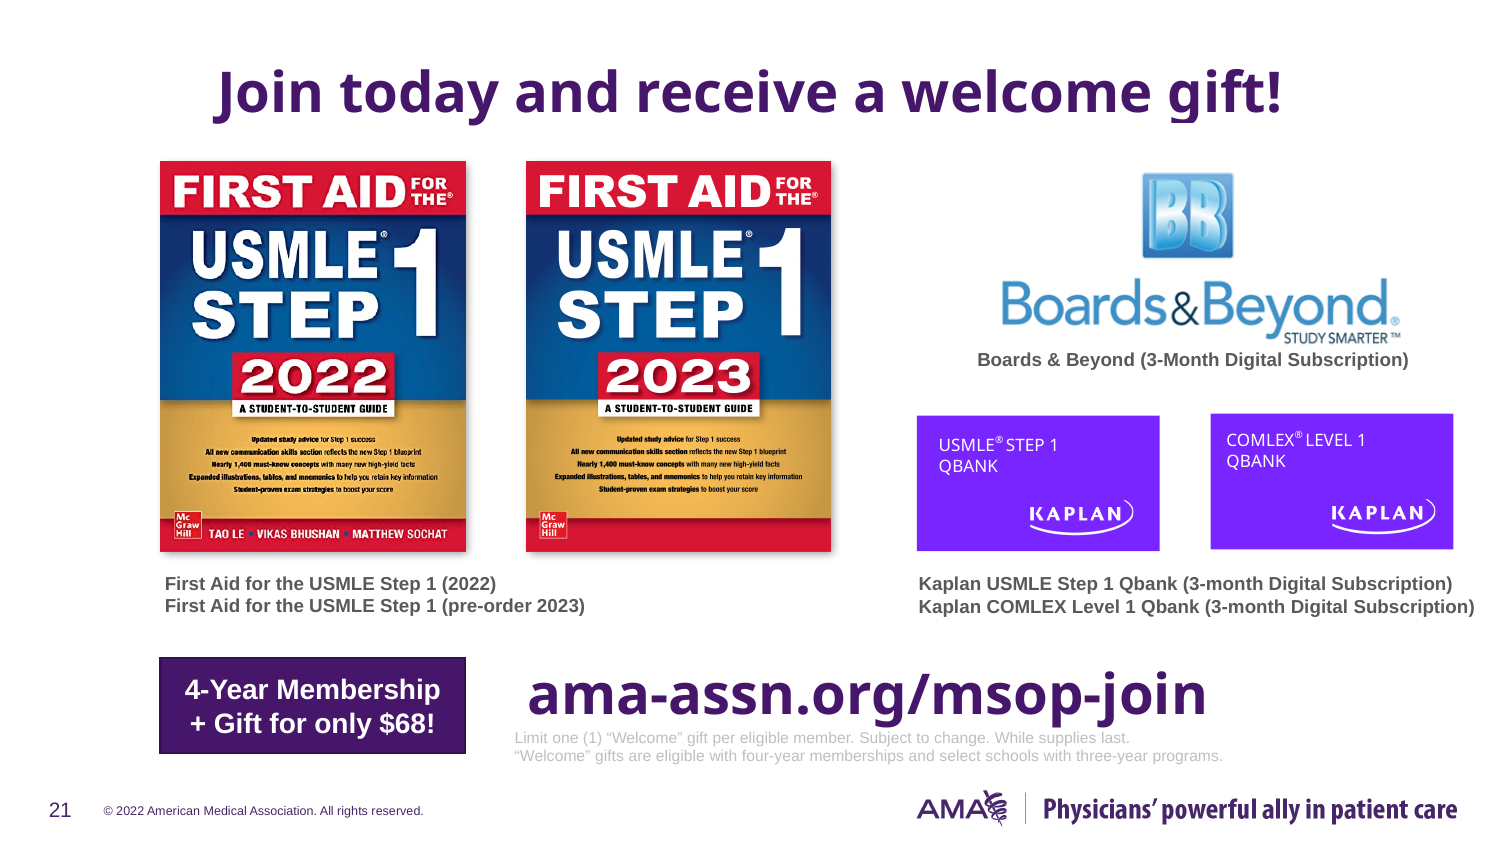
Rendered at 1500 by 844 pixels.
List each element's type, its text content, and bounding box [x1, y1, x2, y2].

picture [910, 791, 1465, 831]
slide_number 21 [33, 786, 186, 832]
text_box ama-assn.org/msop-join [220, 594, 1500, 791]
picture [954, 123, 1447, 401]
picture [526, 161, 831, 552]
text_box First Aid for the USMLE Step 1 (2022) First Aid for the USMLE Step 1 (pre-order 2023) [149, 564, 605, 624]
text_box 4-Year Membership + Gift for only $68! [159, 657, 220, 754]
title Join today and receive a welcome gift! [103, 12, 1397, 168]
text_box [916, 413, 1473, 552]
picture [160, 161, 466, 552]
text_box Kaplan USMLE Step 1 Qbank (3-month Digital Subscription) Kaplan COMLEX Level 1 Qbank (3-month Digital Subscription) [903, 564, 1494, 625]
text_box Limit one (1) “Welcome” gift per eligible member. Subject to change. While supplies last. “Welcome” gifts are eligible with four-year memberships and select schools with three-year programs. [499, 720, 1392, 773]
